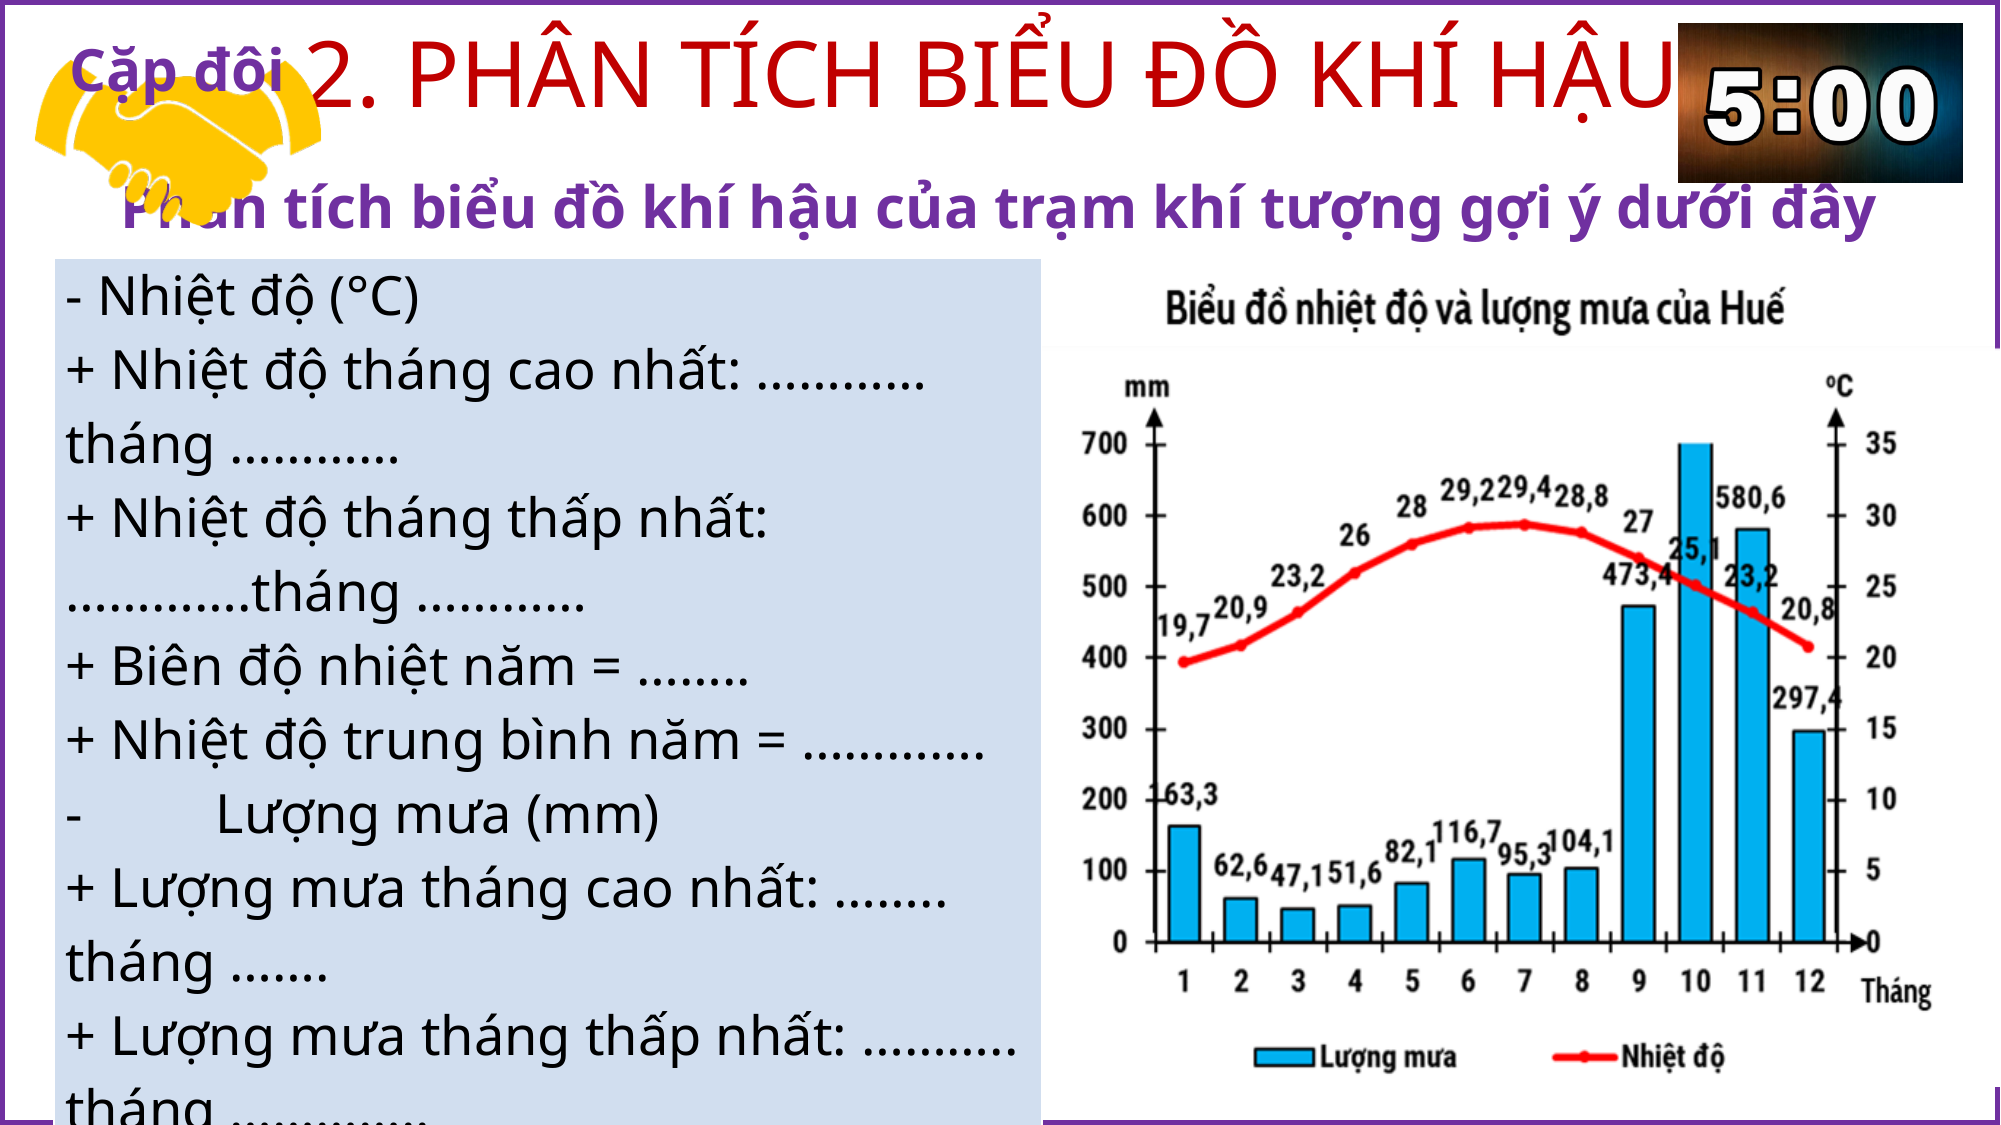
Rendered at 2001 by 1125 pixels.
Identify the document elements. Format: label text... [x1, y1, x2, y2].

text_box Phân tích biểu đồ khí hậu của trạm khí tượng gợi ý dưới đây [54, 152, 1944, 248]
text_box 2. PHÂN TÍCH BIỂU ĐỒ KHÍ HẬU [129, 12, 1855, 143]
table_header - Nhiệt độ (°C) + Nhiệt độ tháng cao nhất: ………… tháng ………… + Nhiệt độ tháng thấp nhất: ………….tháng ………… + Biên độ nhiệt năm = …….. + Nhiệt độ trung bình năm = …………. - Lượng mưa (mm) + Lượng mưa tháng cao nhất: …….. tháng ……. + Lượng mưa tháng thấp nhất: ……….. tháng ………….. + Thời gian mùa mưa (Thời gian có 3 tháng liên tục có lượng mưa trên 100mm): từ tháng …………. đến tháng ………… [55, 259, 1041, 1125]
picture [33, 59, 322, 226]
text_box [0, 0, 2000, 1125]
picture [1042, 263, 2000, 1087]
text_box Cặp đôi [34, 14, 322, 110]
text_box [1677, 22, 1964, 184]
